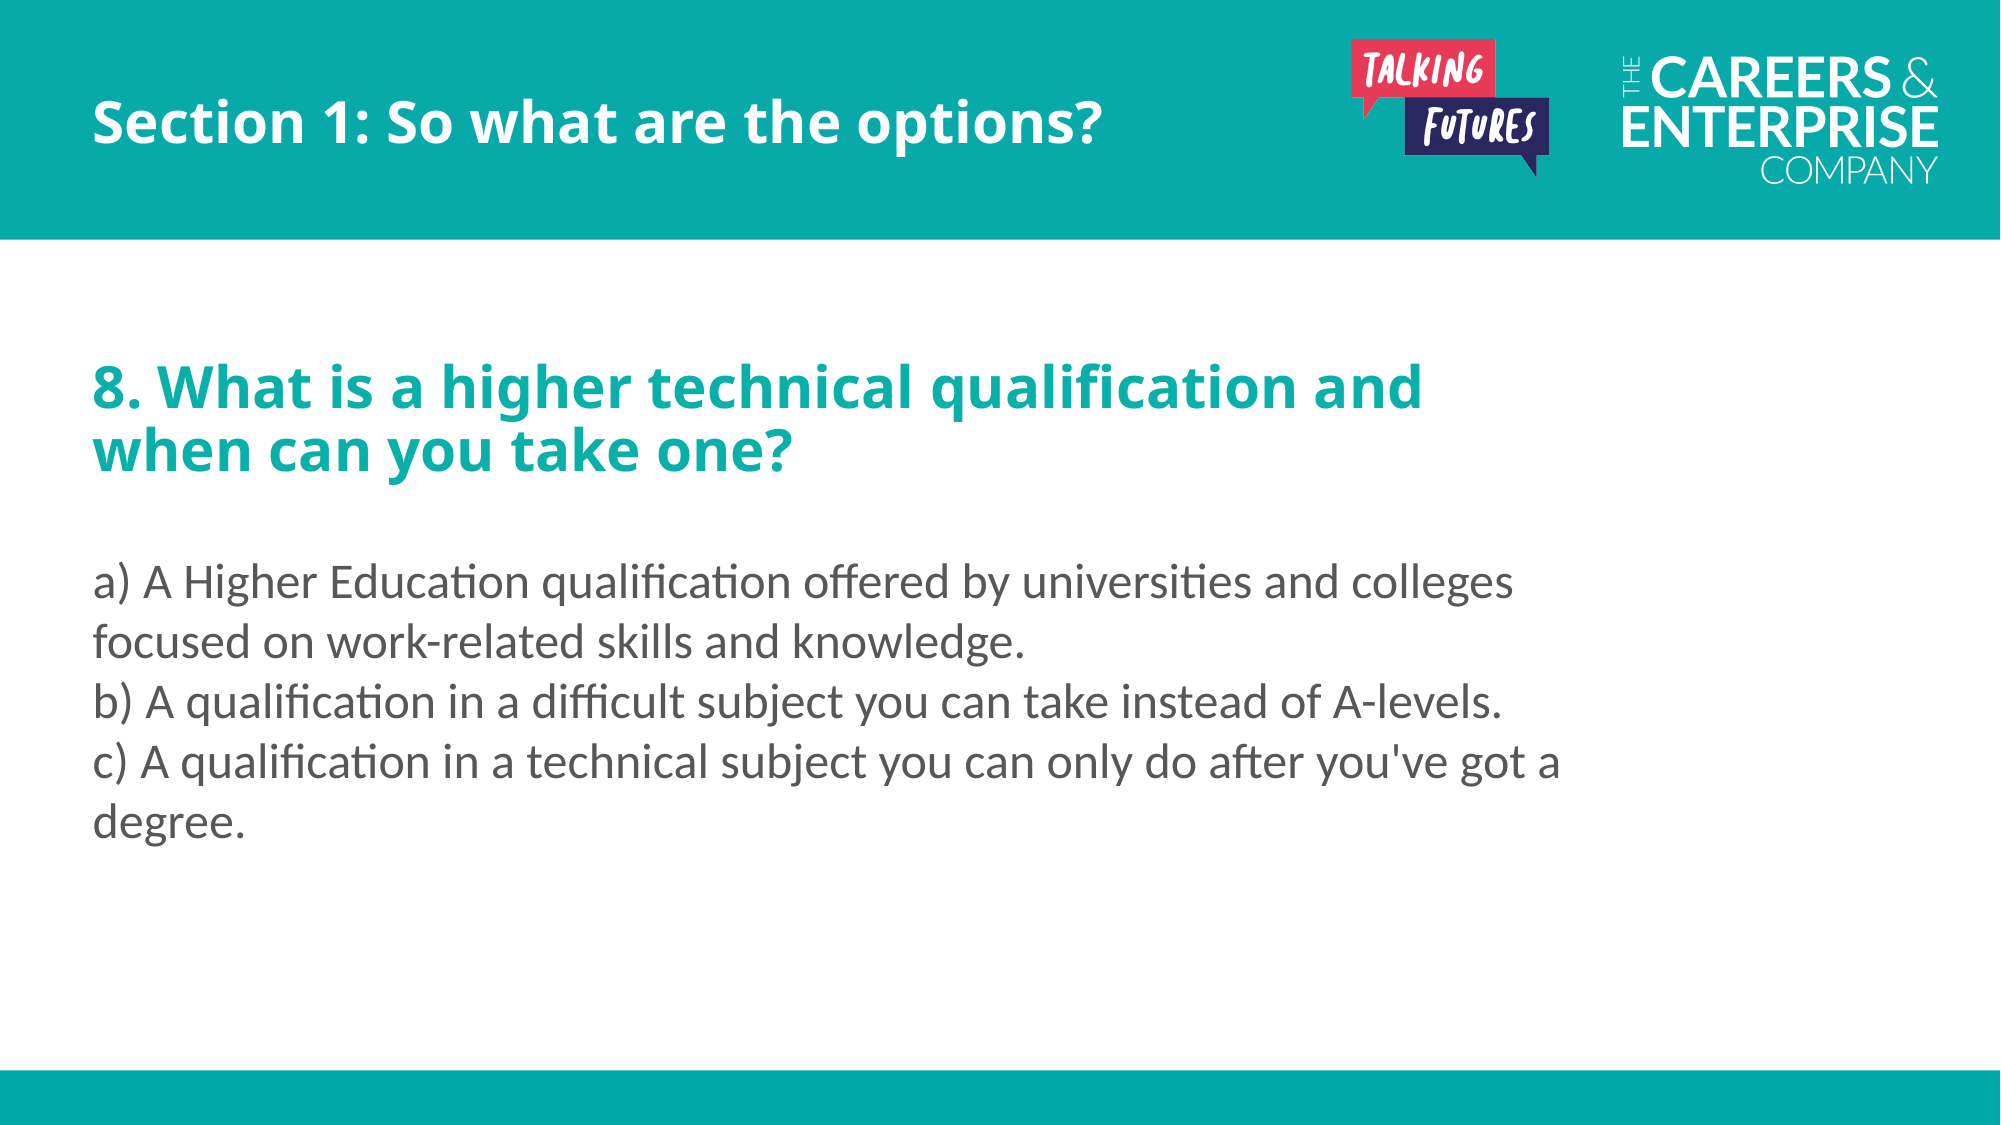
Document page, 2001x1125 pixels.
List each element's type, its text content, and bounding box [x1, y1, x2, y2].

text_box a) A Higher Education qualification offered by universities and colleges focused on work-related skills and knowledge. b) A qualification in a difficult subject you can take instead of A-levels. c) A qualification in a technical subject you can only do after you've got a degree. [77, 541, 1670, 857]
subtitle 8. What is a higher technical qualification and when can you take one? [77, 350, 1507, 541]
picture [1623, 56, 1938, 184]
text_box Section 1: So what are the options? [77, 77, 1134, 163]
picture [1351, 39, 1549, 178]
text_box [0, 0, 2000, 241]
